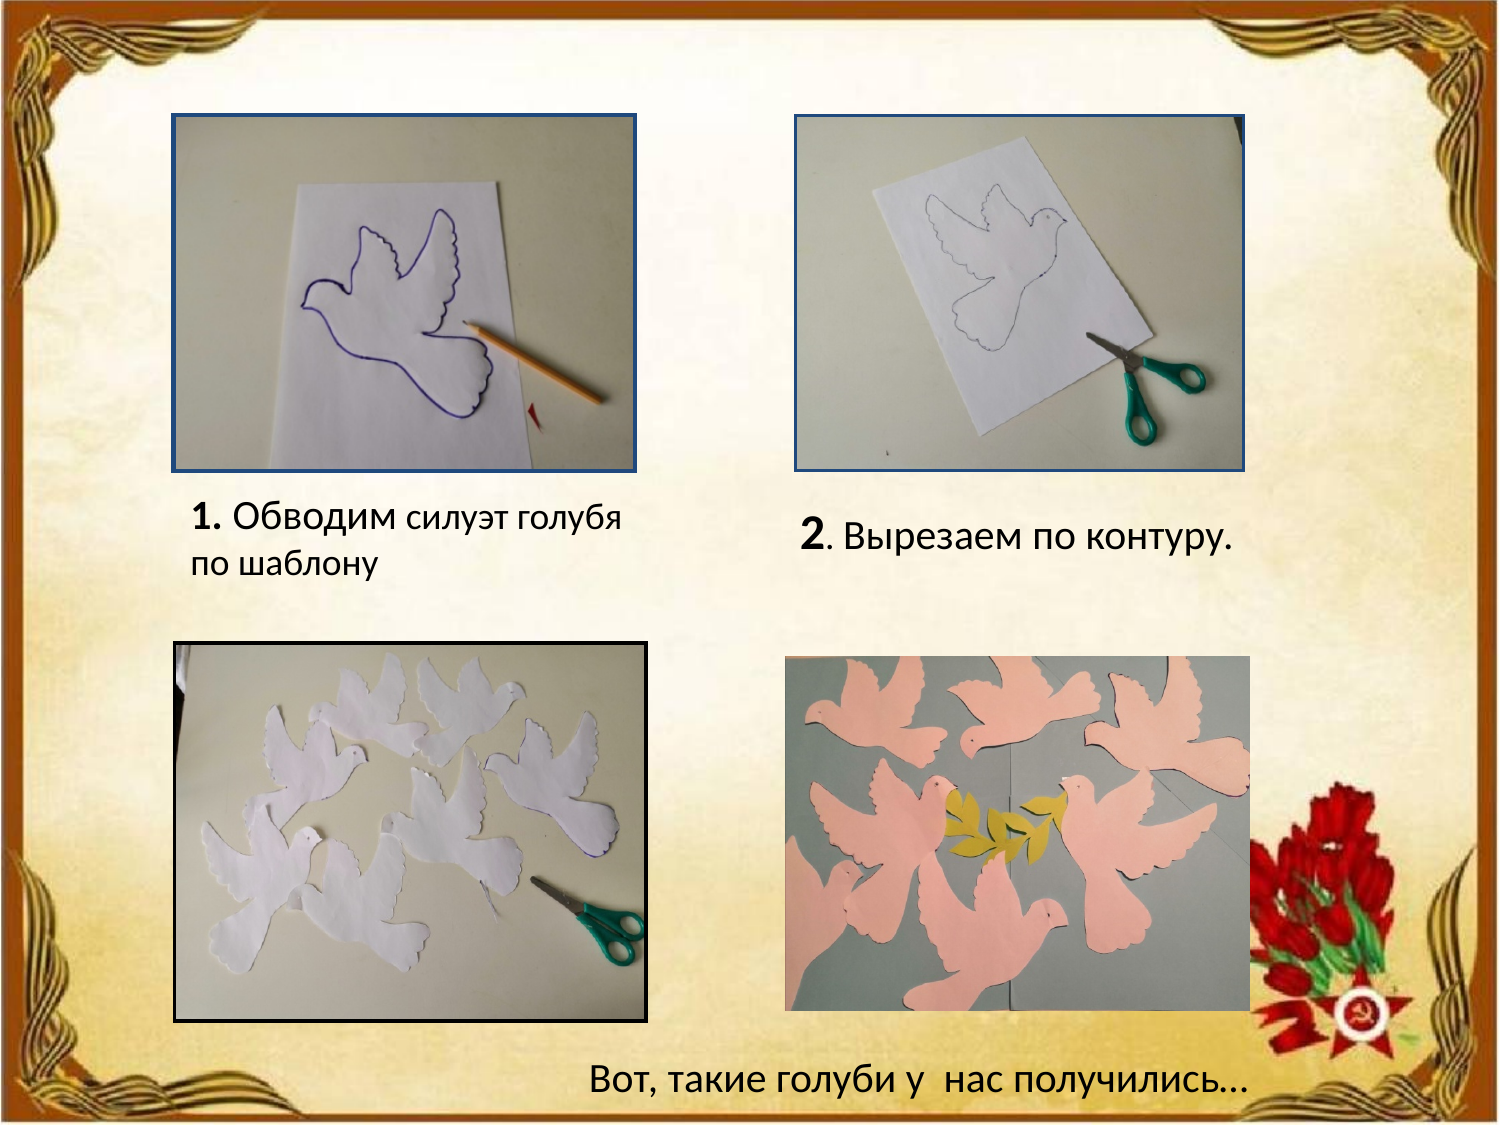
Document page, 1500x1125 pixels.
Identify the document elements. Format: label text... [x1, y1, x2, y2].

text_box 2. Вырезаем по контуру. [785, 492, 1325, 567]
text_box 1. Обводим силуэт голубя по шаблону [175, 480, 762, 591]
picture [0, 0, 1500, 1125]
text_box Вот, такие голуби у нас получились… [574, 1042, 1278, 1108]
